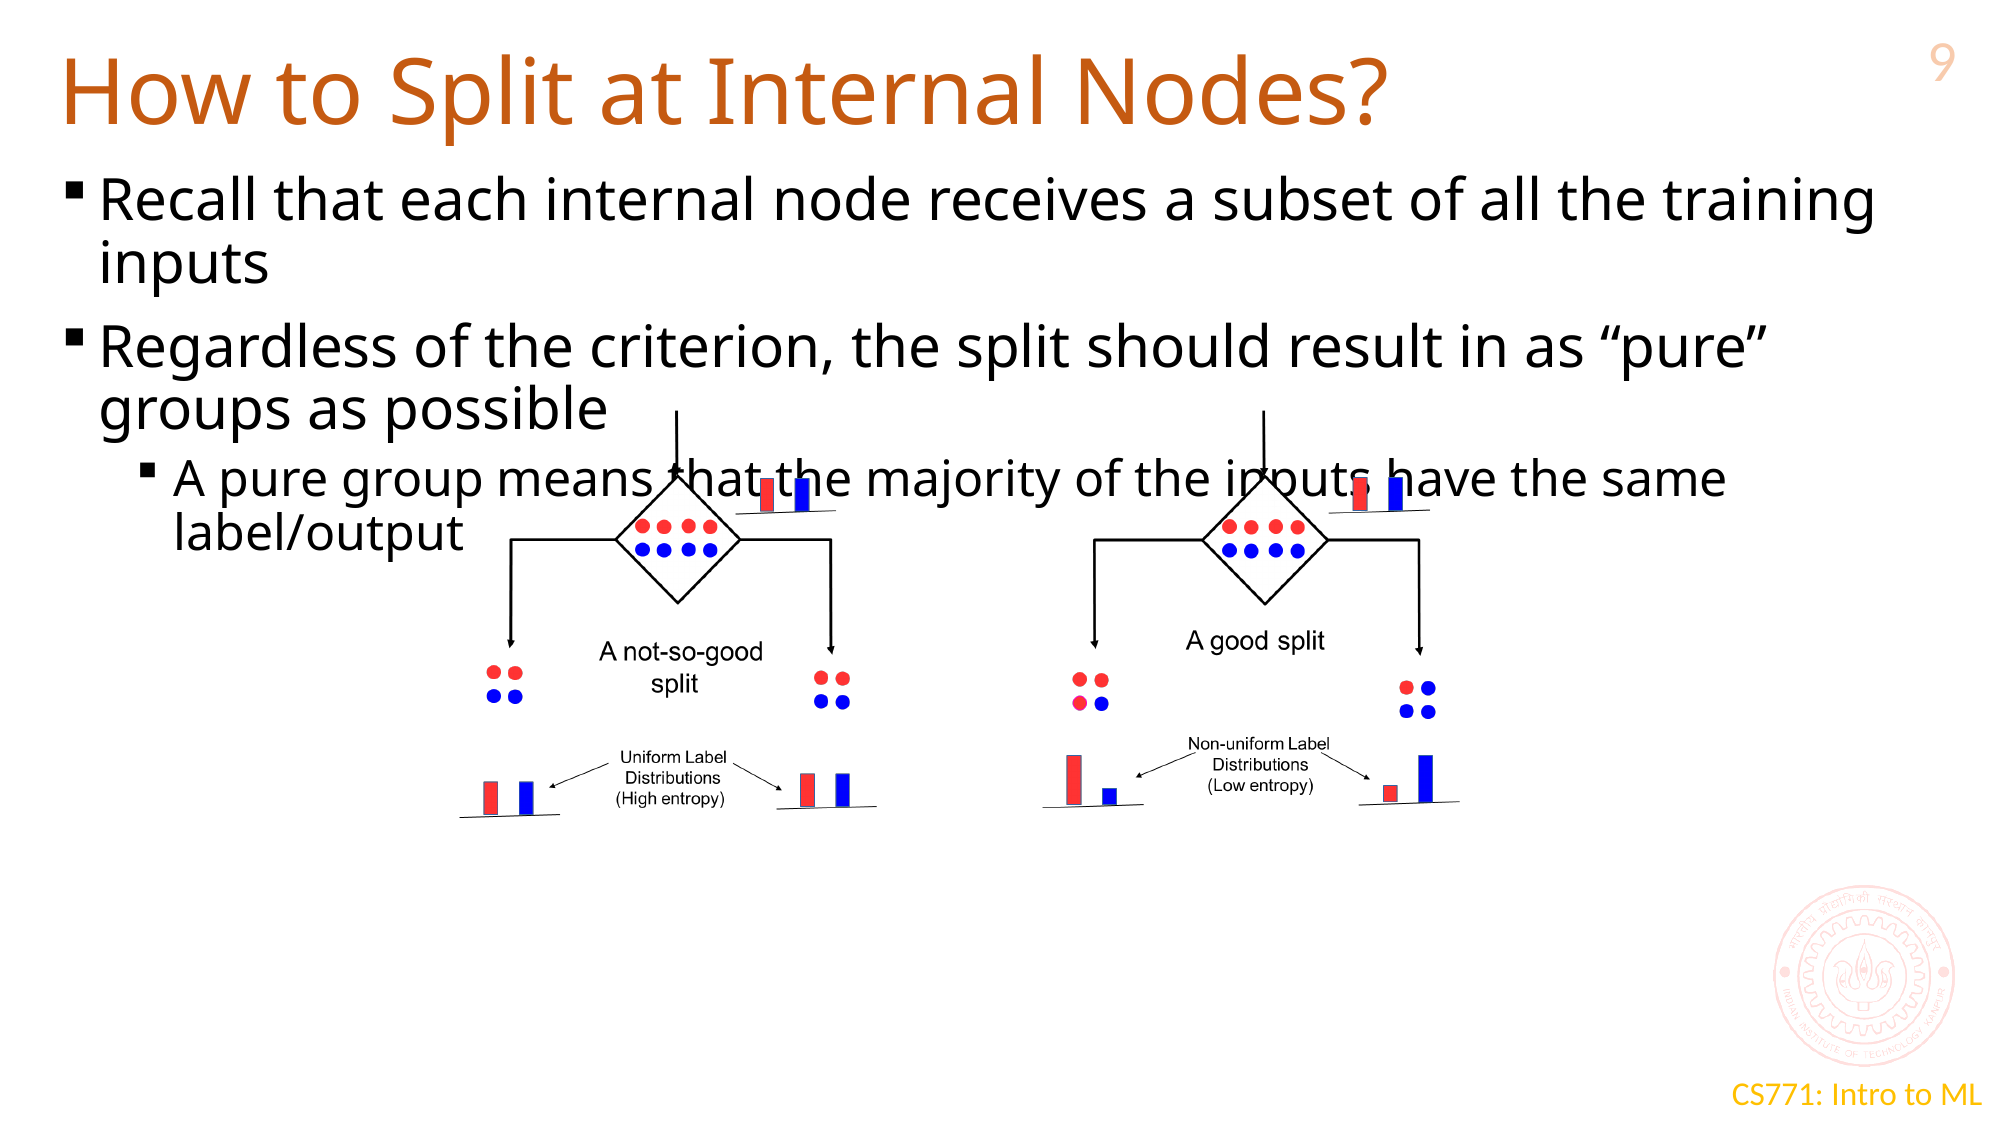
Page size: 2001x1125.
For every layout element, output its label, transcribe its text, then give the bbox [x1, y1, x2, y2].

title How to Split at Internal Nodes? [43, 27, 1970, 163]
picture [1042, 410, 1460, 808]
text_box 9 [1873, 27, 1973, 88]
picture [459, 410, 877, 819]
list Recall that each internal node receives a subset of all the training inputs Regardless of the criterion, the split should result in as “pure” groups as possible A pure group means that the majority of the inputs have the same label/output For classification problems (discrete outputs), entropy is a measure of purity Low entropy ⇒ high purity (less uniform label distribution) Splits that give the largest reduction (before split vs after split) in entropy are preferred (this reduction is also known as “information gain”) [46, 162, 1973, 1075]
